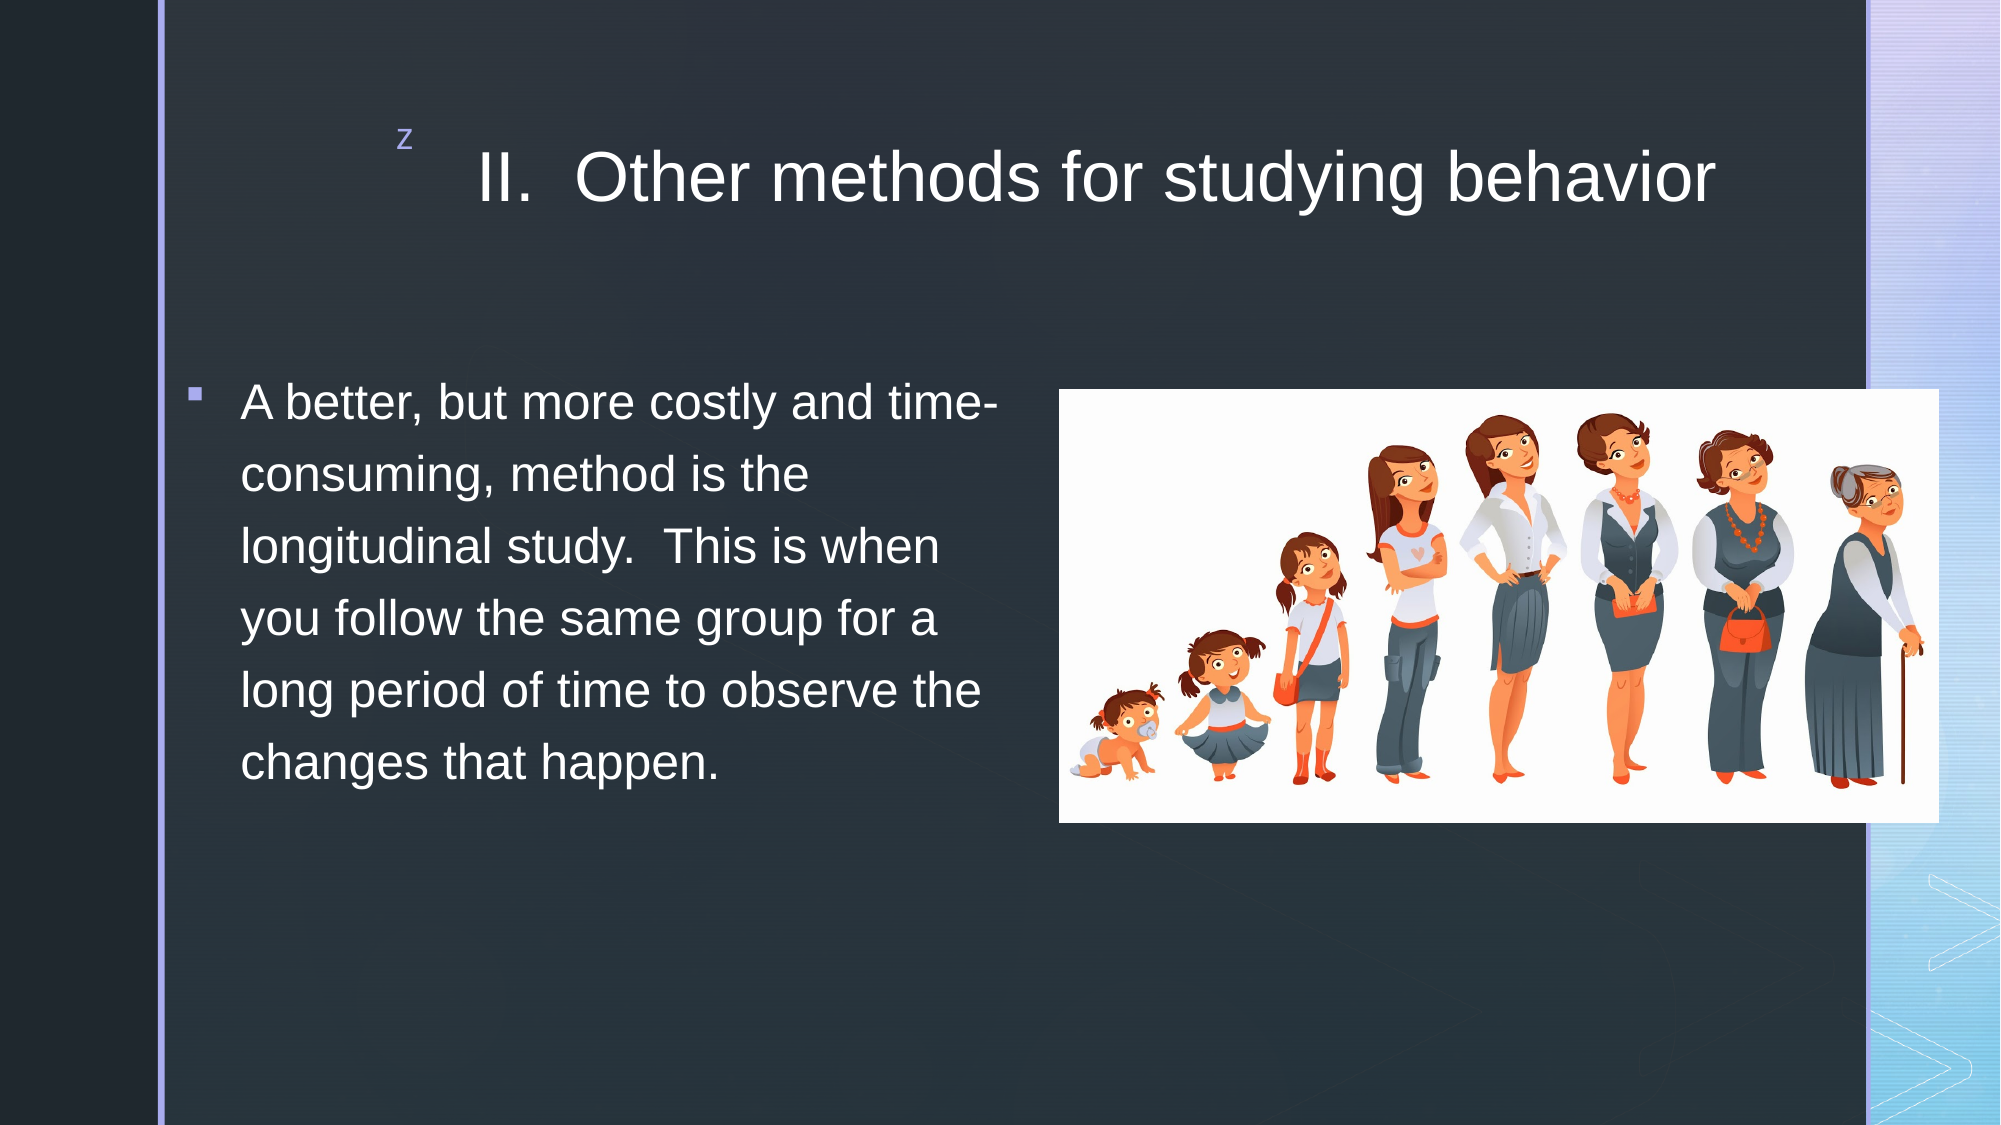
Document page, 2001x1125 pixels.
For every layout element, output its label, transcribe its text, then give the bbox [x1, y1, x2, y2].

list A better, but more costly and time-consuming, method is the longitudinal study. This is when you follow the same group for a long period of time to observe the changes that happen. [168, 292, 1025, 949]
title II. Other methods for studying behavior [428, 132, 1734, 310]
picture [1059, 0, 2001, 1125]
